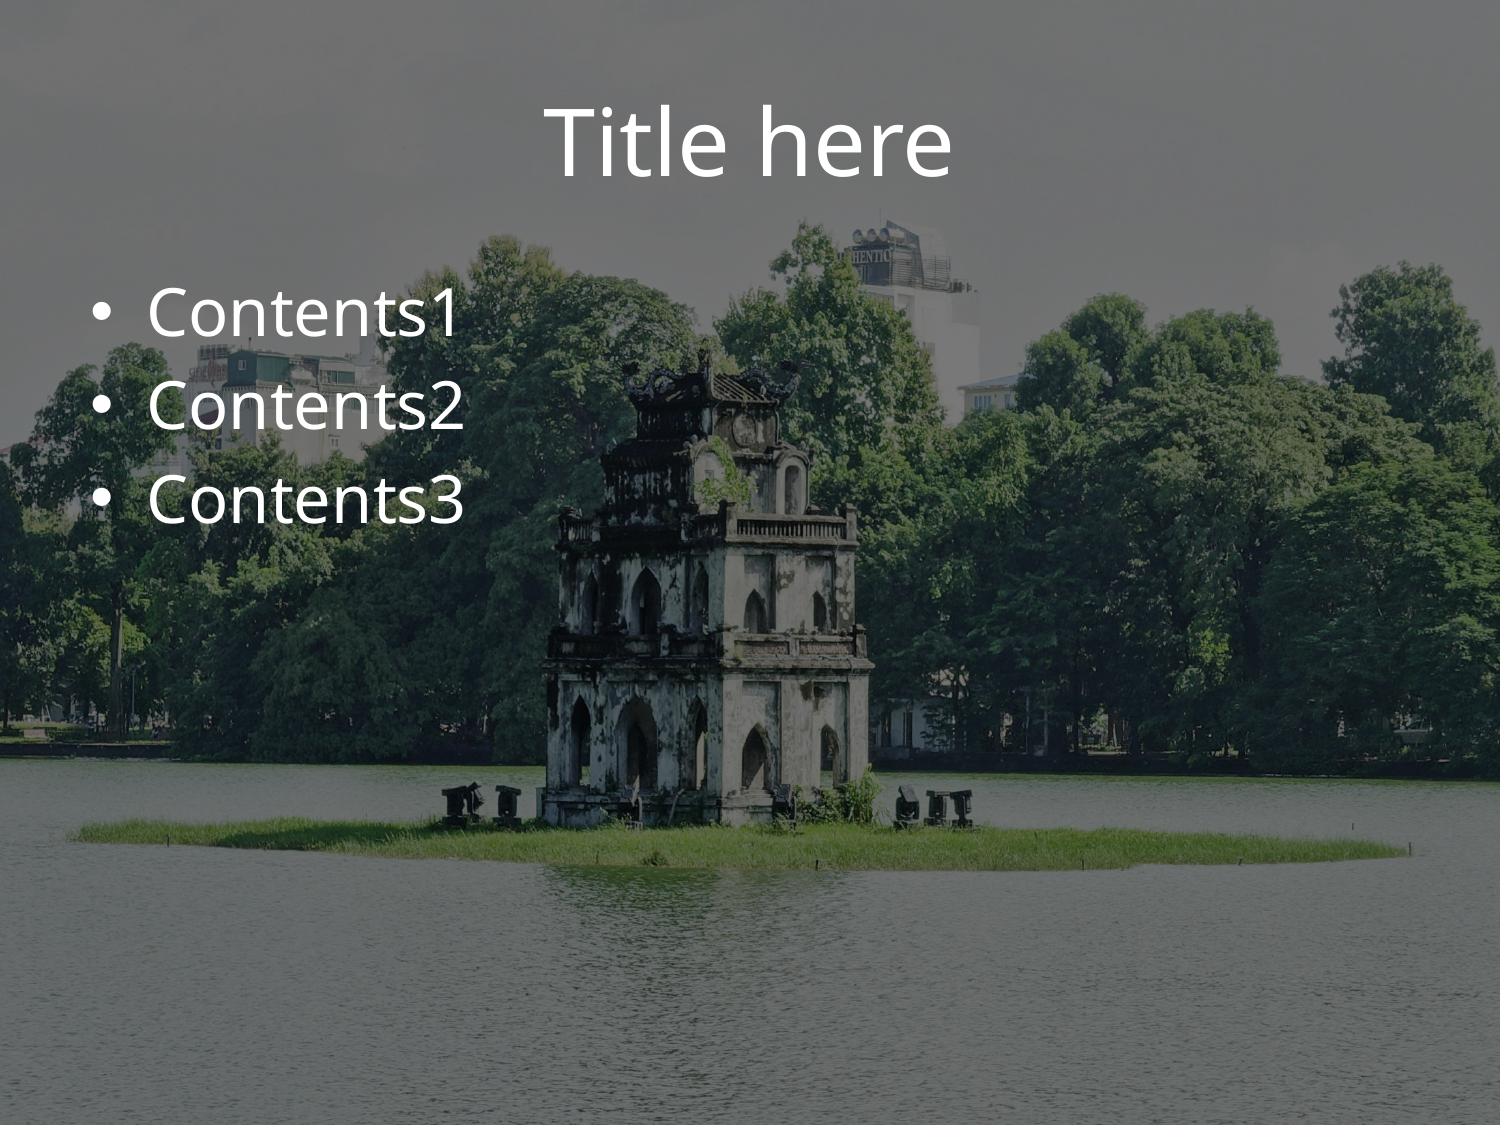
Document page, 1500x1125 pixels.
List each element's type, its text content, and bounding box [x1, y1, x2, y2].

list Contents1 Contents2 Contents3 [75, 262, 1425, 1005]
title Title here [75, 45, 1425, 233]
text_box [0, 0, 1500, 1125]
